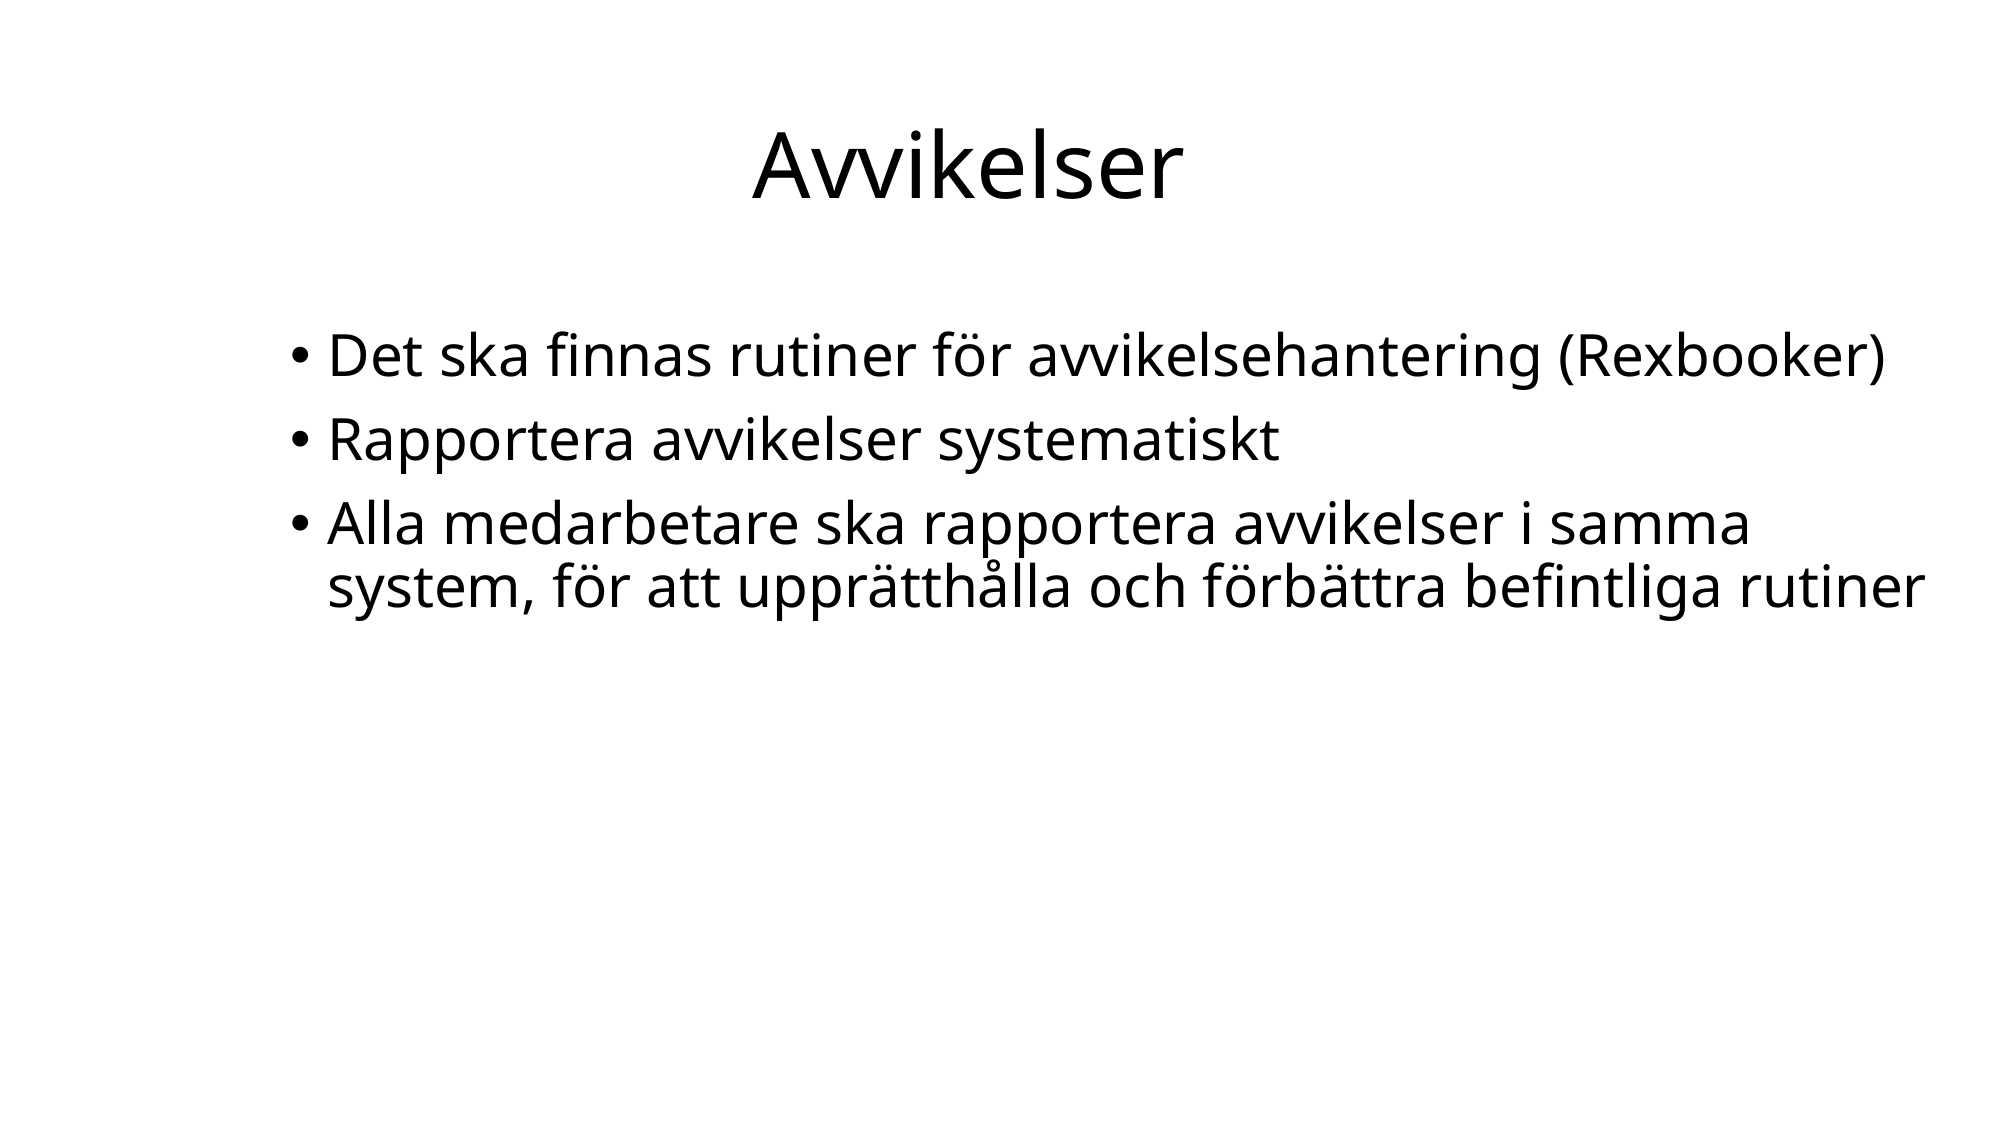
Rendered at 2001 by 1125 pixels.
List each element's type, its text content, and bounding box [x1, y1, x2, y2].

title Avvikelser [137, 59, 1863, 278]
list Det ska finnas rutiner för avvikelsehantering (Rexbooker) Rapportera avvikelser systematiskt Alla medarbetare ska rapportera avvikelser i samma system, för att upprätthålla och förbättra befintliga rutiner [275, 319, 1947, 670]
